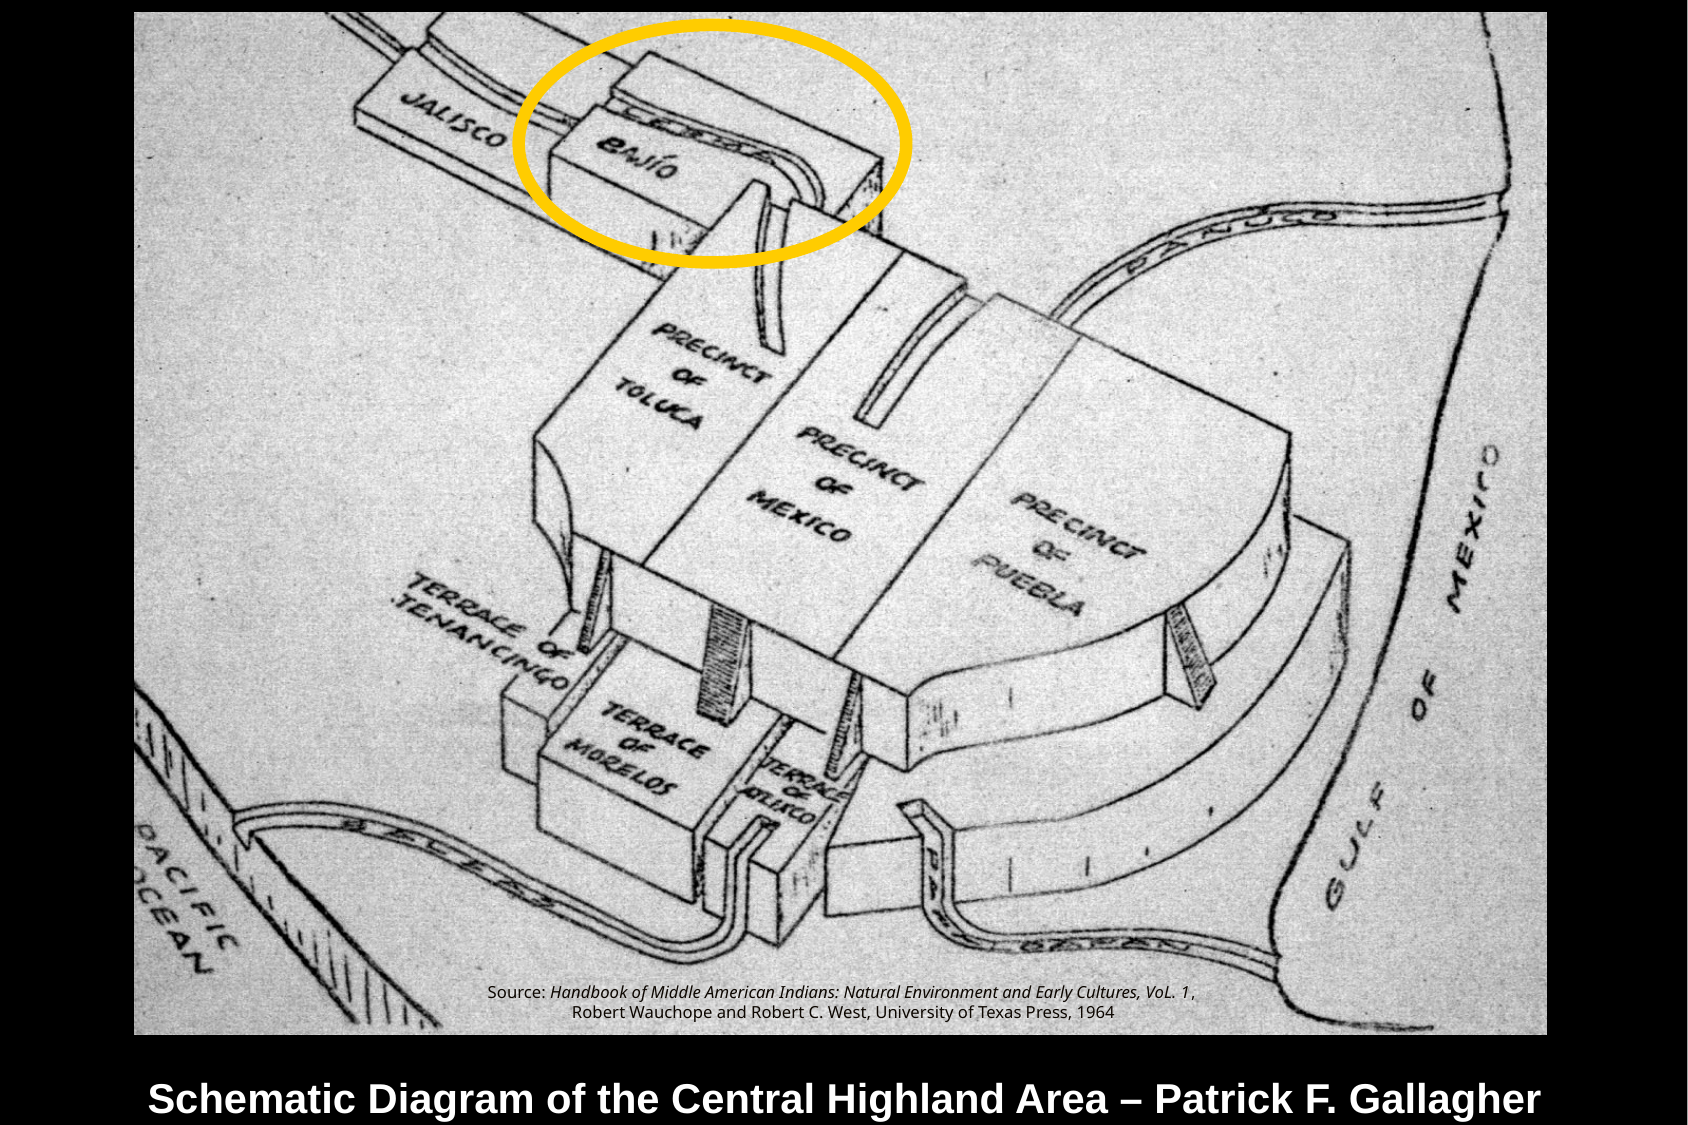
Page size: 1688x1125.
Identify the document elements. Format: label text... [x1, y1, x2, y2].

text_box Schematic Diagram of the Central Highland Area – Patrick F. Gallagher [0, 1064, 1688, 1125]
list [134, 12, 1547, 1035]
